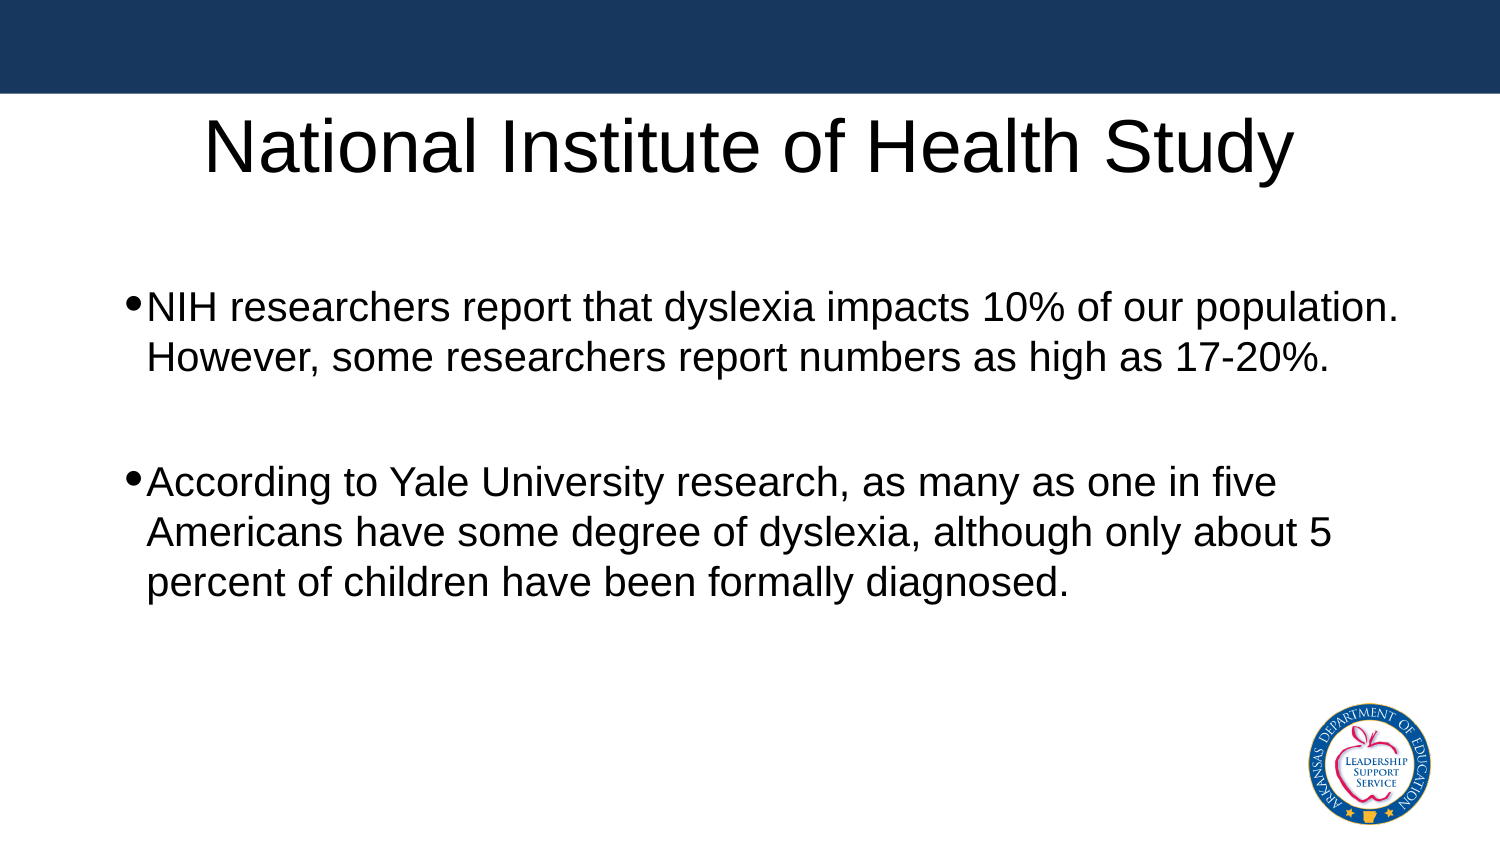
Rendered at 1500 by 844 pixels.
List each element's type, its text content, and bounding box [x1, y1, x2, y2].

picture [1308, 805, 1431, 825]
list NIH researchers report that dyslexia impacts 10% of our population. However, some researchers report numbers as high as 17-20%. According to Yale University research, as many as one in five Americans have some degree of dyslexia, although only about 5 percent of children have been formally diagnosed. [75, 214, 1465, 805]
title National Institute of Health Study [75, 96, 1425, 190]
